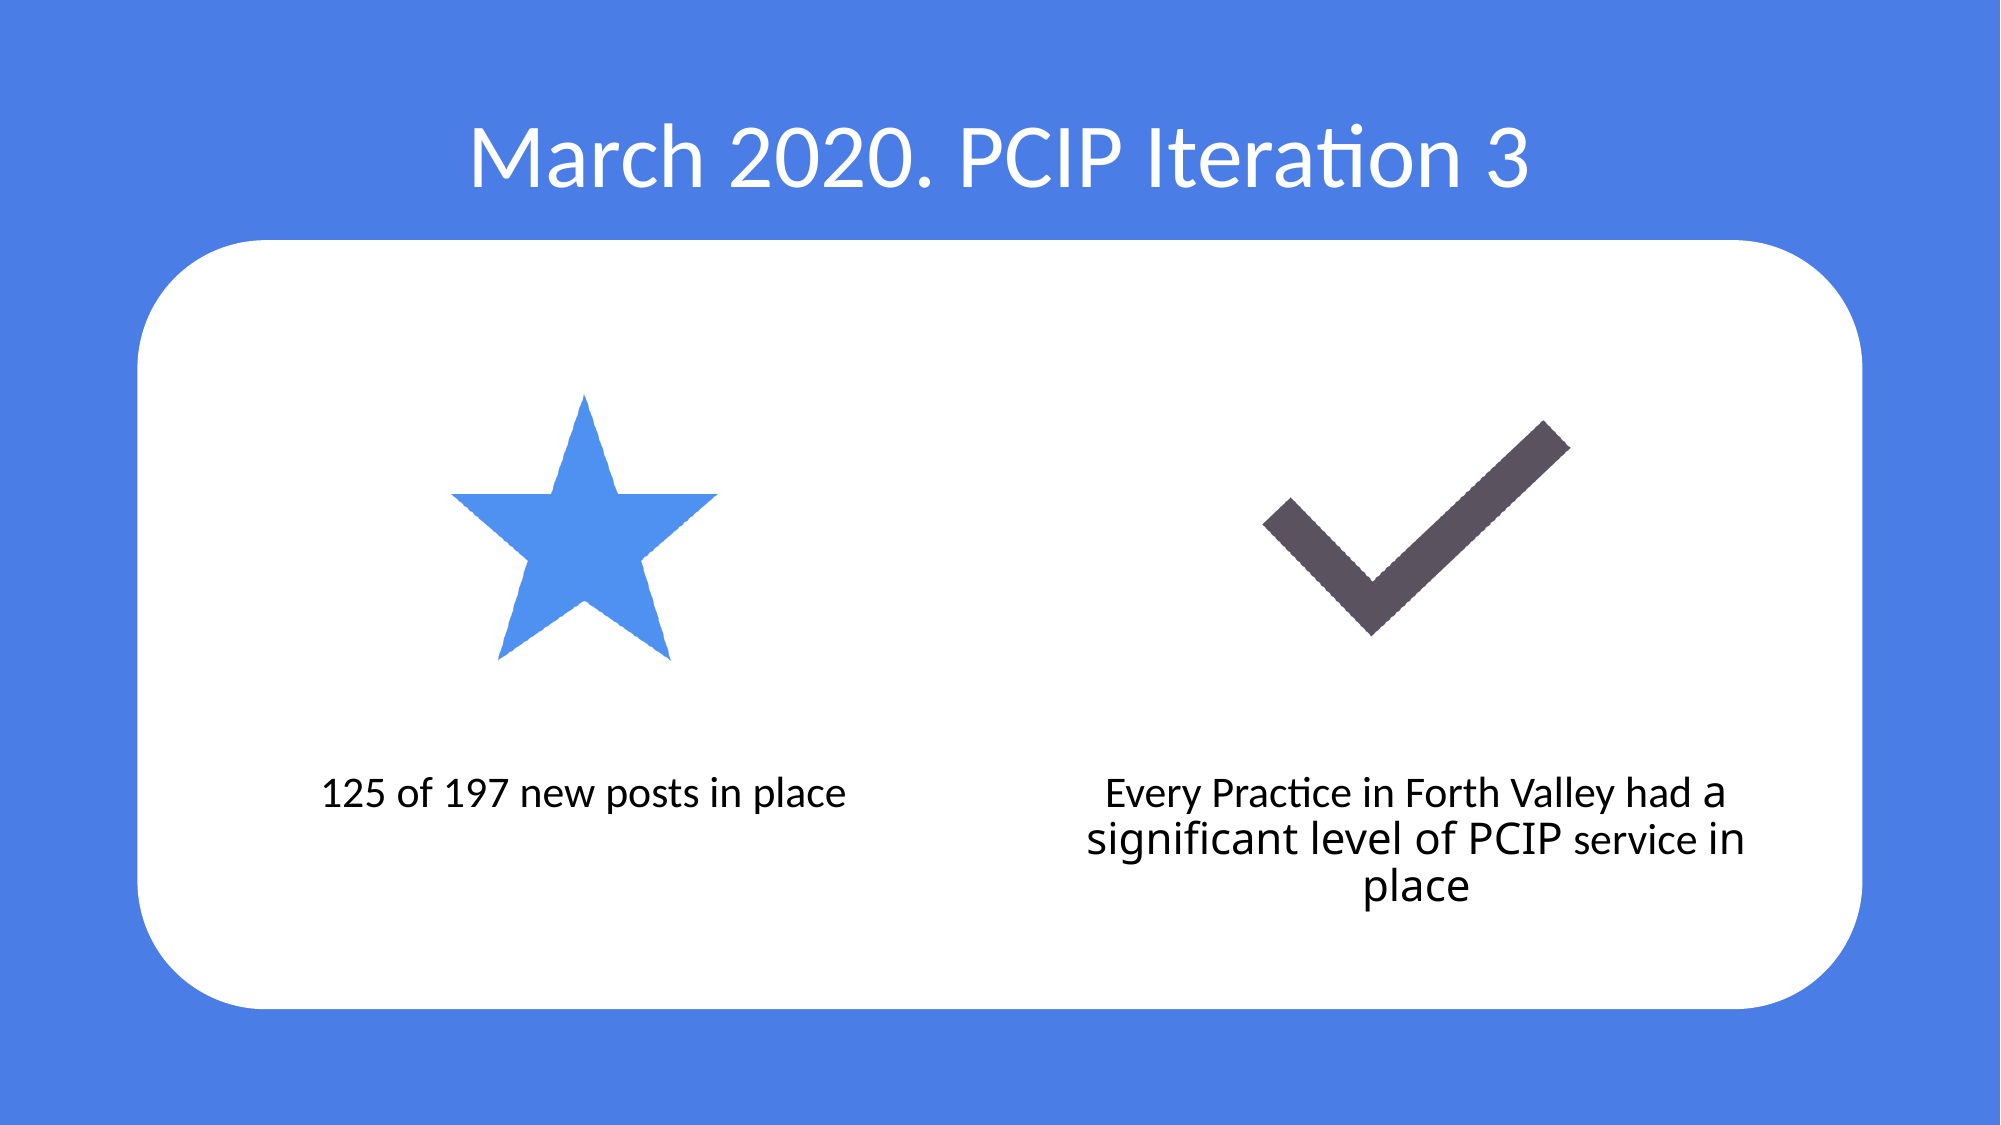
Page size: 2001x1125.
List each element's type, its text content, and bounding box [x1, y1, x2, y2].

title March 2020. PCIP Iteration 3 [137, 75, 1863, 239]
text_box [137, 239, 1863, 1010]
